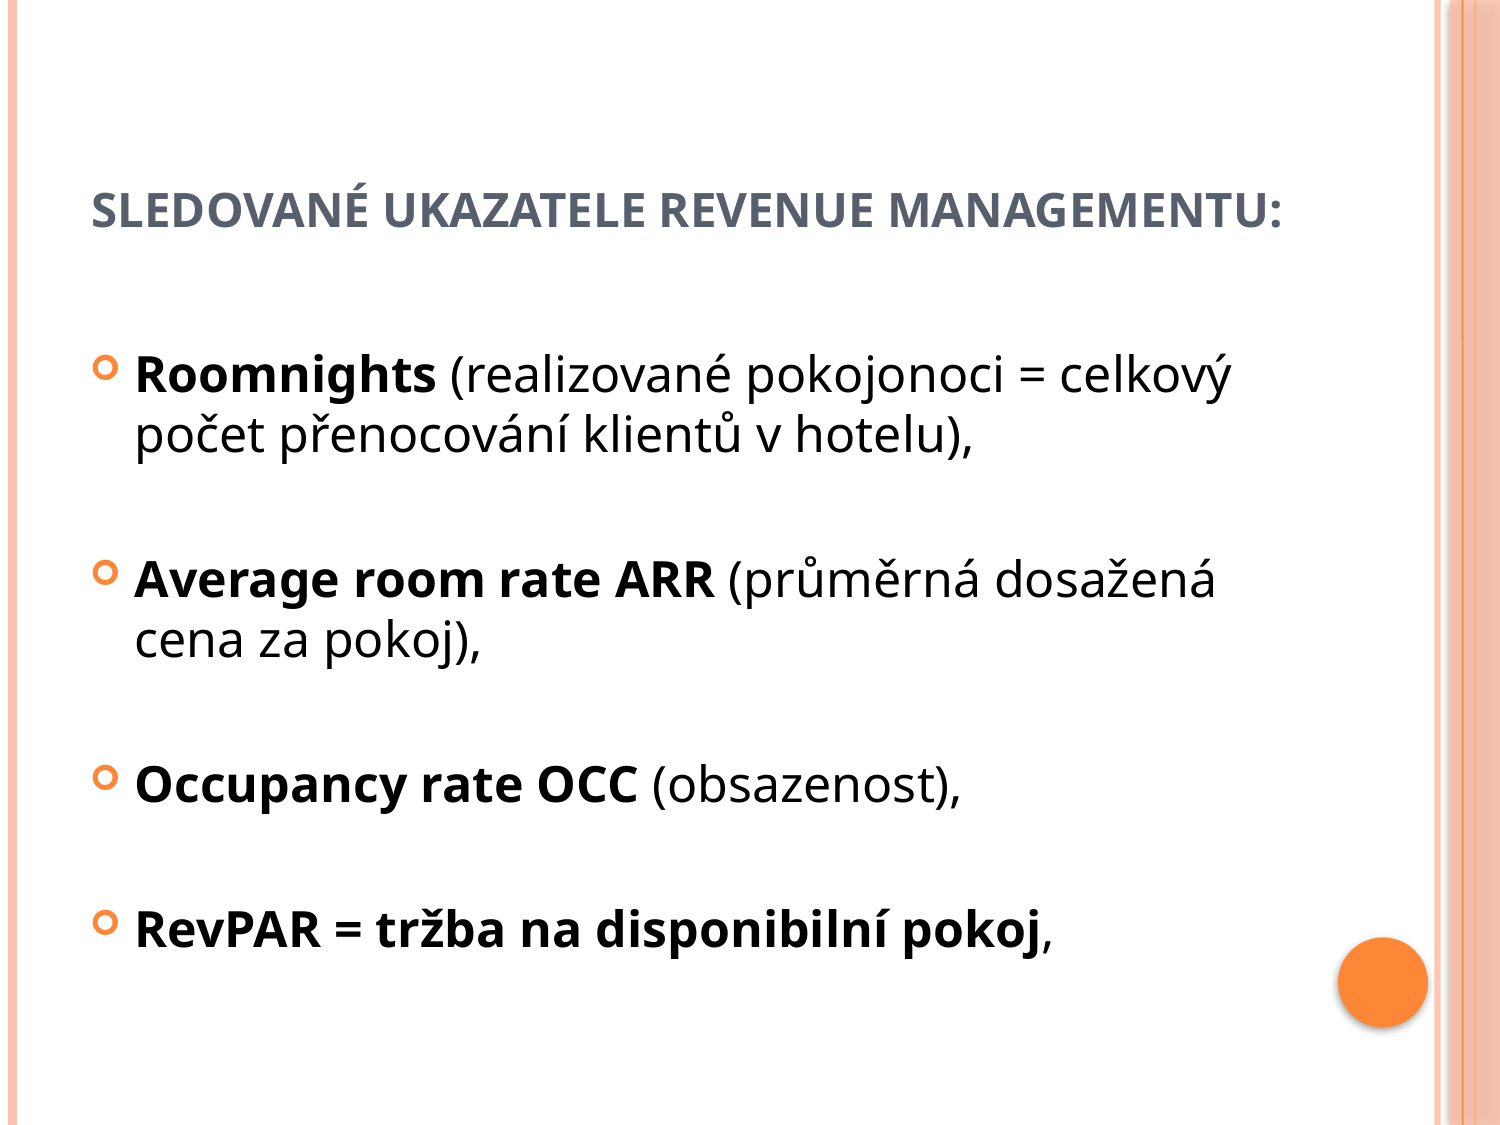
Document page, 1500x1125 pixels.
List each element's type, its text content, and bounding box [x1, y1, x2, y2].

list Roomnights (realizované pokojonoci = celkový počet přenocování klientů v hotelu), Average room rate ARR (průměrná dosažená cena za pokoj), Occupancy rate OCC (obsazenost), RevPAR = tržba na disponibilní pokoj, [75, 262, 1300, 1062]
title Sledované ukazatele Revenue Managementu: [76, 113, 1302, 302]
